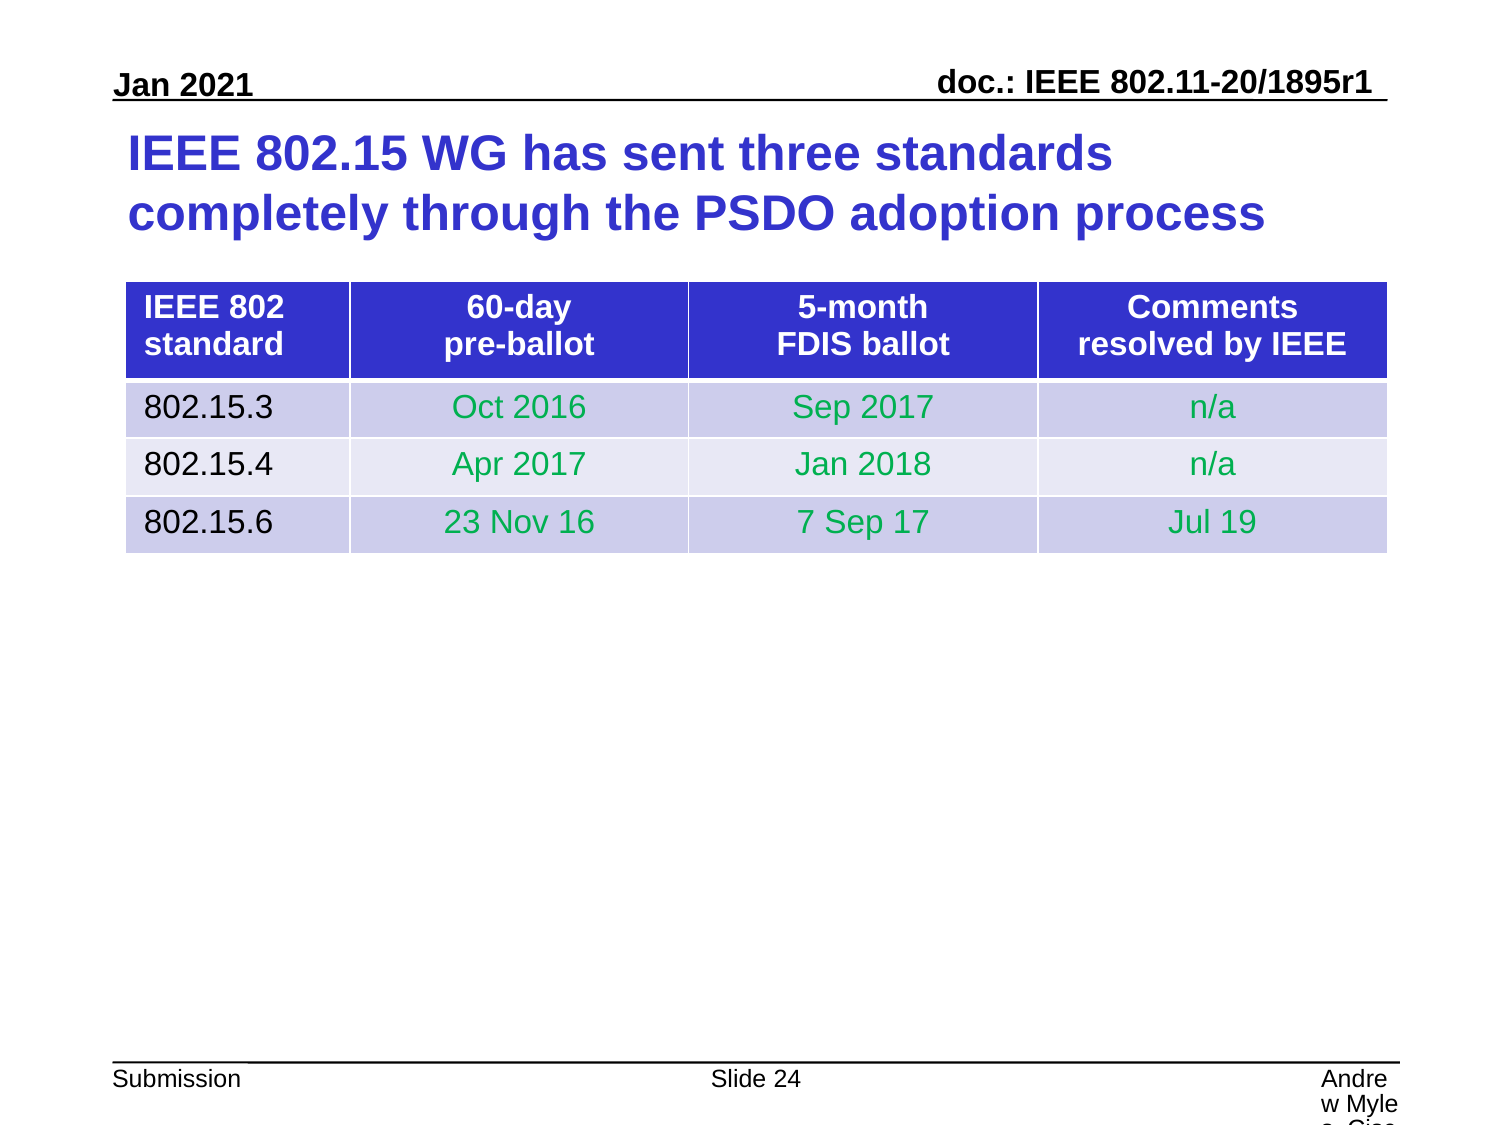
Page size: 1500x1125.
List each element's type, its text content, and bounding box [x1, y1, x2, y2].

table_header 5-month FDIS ballot [689, 282, 1037, 378]
table_cell Sep 2017 [689, 383, 1037, 437]
title IEEE 802.15 WG has sent three standards completely through the PSDO adoption process [112, 112, 1388, 288]
slide_number Slide 24 [709, 1061, 803, 1093]
table_header 60-day pre-ballot [351, 282, 688, 378]
table_cell n/a [1039, 439, 1387, 495]
table_cell 802.15.3 [126, 383, 349, 437]
table_cell Apr 2017 [351, 439, 688, 495]
table_cell Jan 2018 [689, 439, 1037, 495]
table_cell n/a [1039, 383, 1387, 437]
footer Andrew Myles, Cisco [1320, 1061, 1402, 1093]
table_cell Jul 19 [1039, 497, 1387, 553]
table_cell 7 Sep 17 [689, 497, 1037, 553]
table_cell 23 Nov 16 [351, 497, 688, 553]
table_cell Oct 2016 [351, 383, 688, 437]
table_header Comments resolved by IEEE [1039, 282, 1387, 378]
table_header IEEE 802 standard [126, 282, 349, 378]
table_cell 802.15.4 [126, 439, 349, 495]
table_cell 802.15.6 [126, 497, 349, 553]
